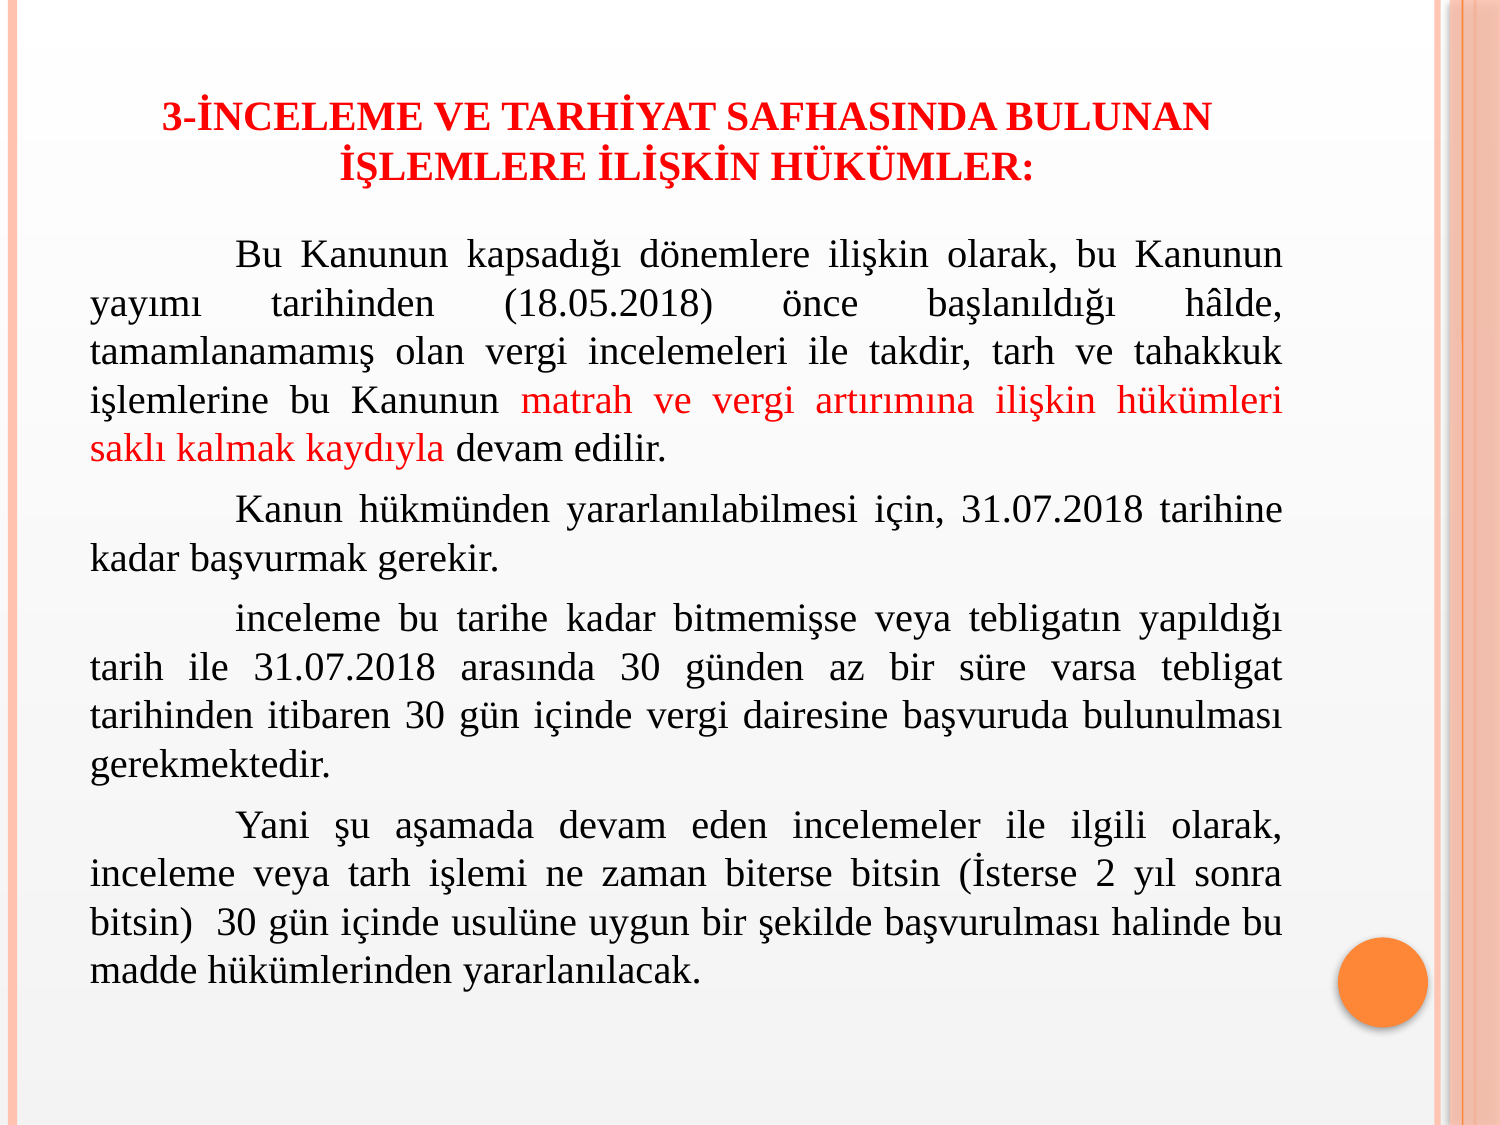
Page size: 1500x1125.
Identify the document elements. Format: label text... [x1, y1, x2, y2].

list Bu Kanunun kapsadığı dönemlere ilişkin olarak, bu Kanunun yayımı tarihinden (18.05.2018) önce başlanıldığı hâlde, tamamlanamamış olan vergi incelemeleri ile takdir, tarh ve tahakkuk işlemlerine bu Kanunun matrah ve vergi artırımına ilişkin hükümleri saklı kalmak kaydıyla devam edilir. Kanun hükmünden yararlanılabilmesi için, 31.07.2018 tarihine kadar başvurmak gerekir. inceleme bu tarihe kadar bitmemişse veya tebligatın yapıldığı tarih ile 31.07.2018 arasında 30 günden az bir süre varsa tebligat tarihinden itibaren 30 gün içinde vergi dairesine başvuruda bulunulması gerekmektedir. Yani şu aşamada devam eden incelemeler ile ilgili olarak, inceleme veya tarh işlemi ne zaman biterse bitsin (İsterse 2 yıl sonra bitsin) 30 gün içinde usulüne uygun bir şekilde başvurulması halinde bu madde hükümlerinden yararlanılacak. [75, 219, 1300, 1062]
title 3-İNCELEME VE TARHİYAT SAFHASINDA BULUNAN İŞLEMLERE İLİŞKİN HÜKÜMLER: [75, 45, 1300, 219]
